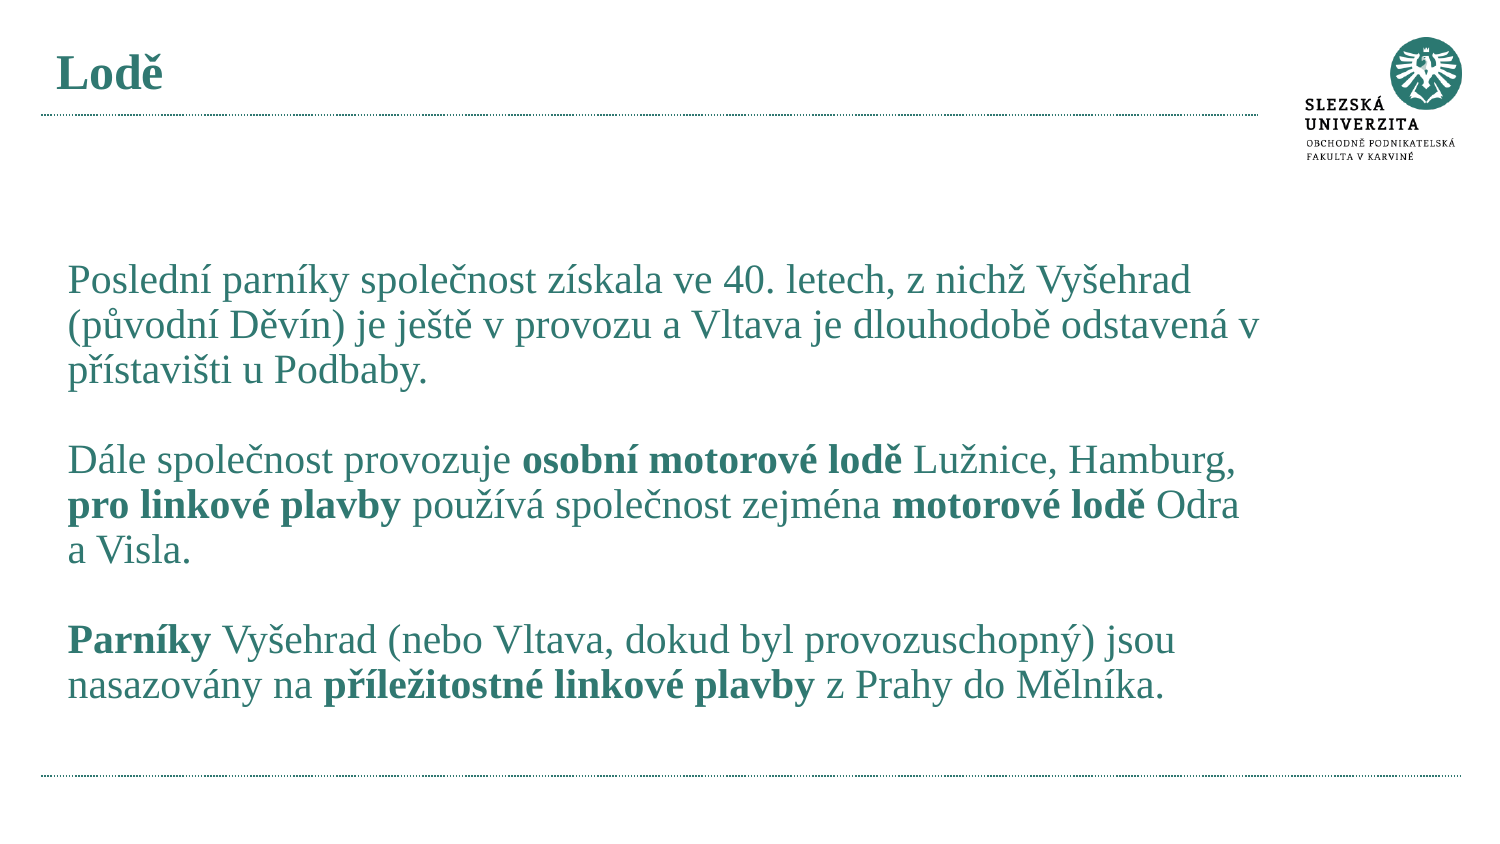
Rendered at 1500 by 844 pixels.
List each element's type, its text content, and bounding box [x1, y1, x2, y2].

picture [1305, 37, 1462, 160]
title Lodě [41, 32, 786, 116]
text_box Poslední parníky společnost získala ve 40. letech, z nichž Vyšehrad (původní Děvín) je ještě v provozu a Vltava je dlouhodobě odstavená v přístavišti u Podbaby. Dále společnost provozuje osobní motorové lodě Lužnice, Hamburg, pro linkové plavby používá společnost zejména motorové lodě Odra a Visla. Parníky Vyšehrad (nebo Vltava, dokud byl provozuschopný) jsou nasazovány na příležitostné linkové plavby z Prahy do Mělníka. [53, 250, 1282, 716]
